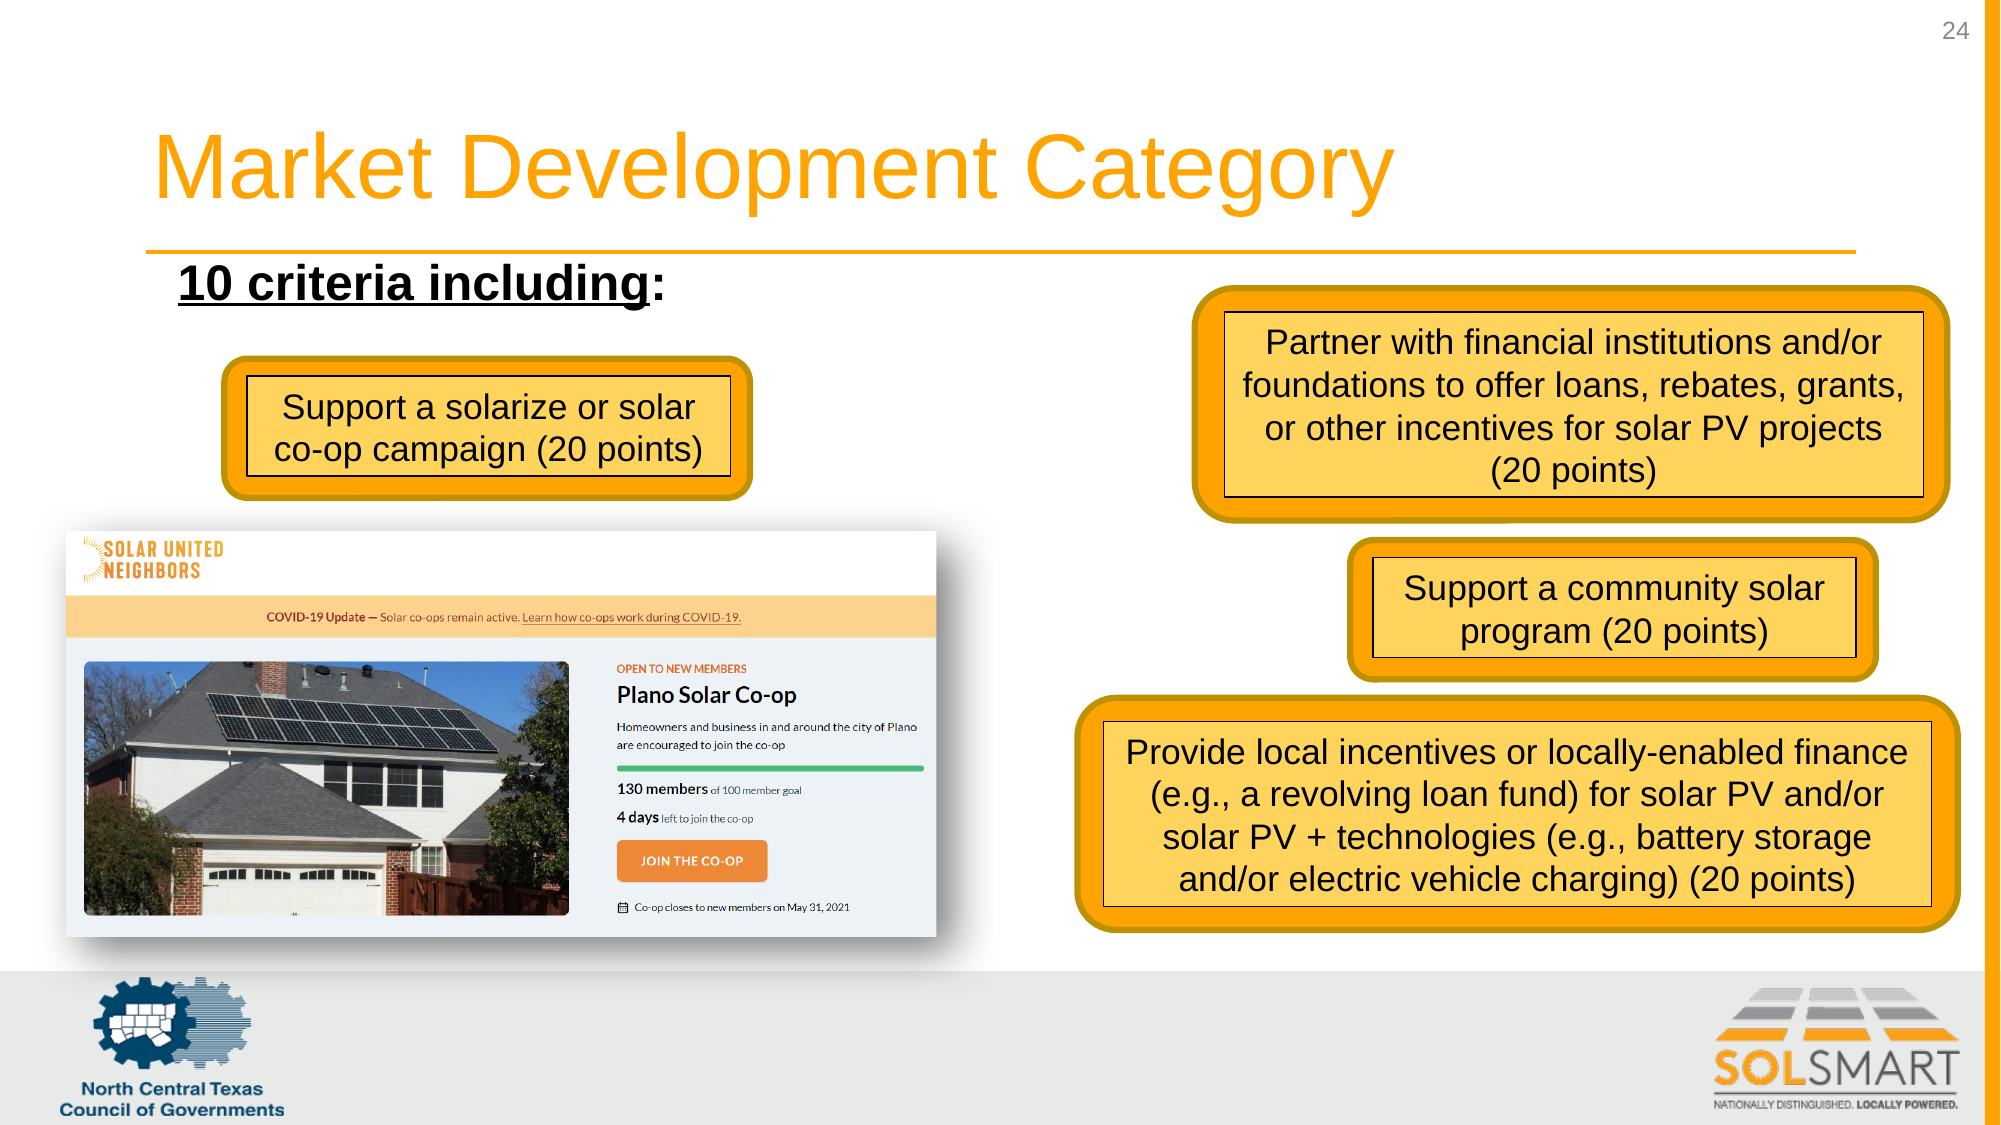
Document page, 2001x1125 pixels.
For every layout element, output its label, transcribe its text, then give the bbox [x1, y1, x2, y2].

text_box [1350, 540, 1876, 680]
text_box Provide local incentives or locally-enabled finance (e.g., a revolving loan fund) for solar PV and/or solar PV + technologies (e.g., battery storage and/or electric vehicle charging) (20 points) [1103, 721, 1932, 907]
text_box [1077, 697, 1958, 931]
list 10 criteria including: [125, 249, 750, 386]
text_box [1194, 288, 1948, 521]
picture [59, 972, 285, 1125]
picture [1708, 979, 1964, 1117]
slide_number 24 [1535, 0, 1985, 60]
text_box Support a solarize or solar co-op campaign (20 points) [247, 376, 731, 477]
text_box Partner with financial institutions and/or foundations to offer loans, rebates, grants, or other incentives for solar PV projects (20 points) [1224, 311, 1924, 497]
title Market Development Category [137, 59, 1863, 278]
text_box [224, 358, 751, 498]
picture [65, 531, 937, 937]
text_box Support a community solar program (20 points) [1373, 557, 1857, 658]
